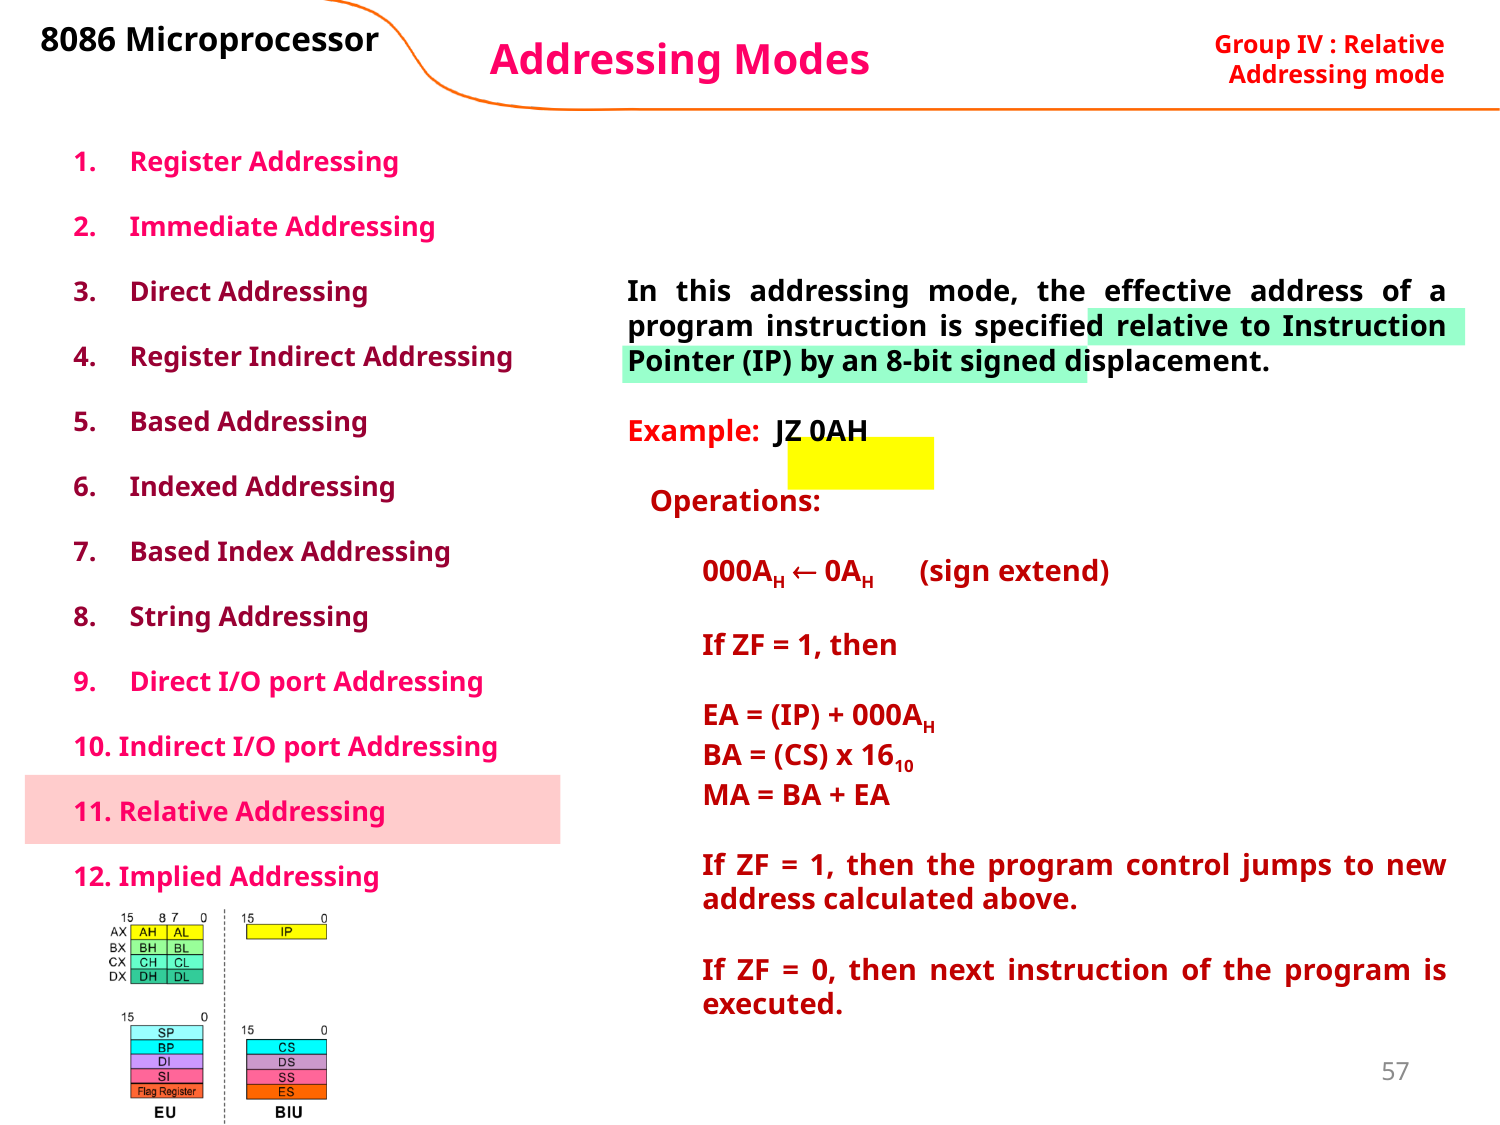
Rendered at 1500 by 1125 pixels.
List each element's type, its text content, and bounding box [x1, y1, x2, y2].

picture [109, 909, 327, 1124]
text_box [23, 773, 58, 846]
text_box 8086 Microprocessor [10, 10, 411, 66]
text_box Group IV : Relative Addressing mode [1085, 20, 1460, 96]
picture [308, 0, 1500, 111]
text_box In this addressing mode, the effective address of a program instruction is specified relative to Instruction Pointer (IP) by an 8-bit signed displacement. Example: JZ 0AH Operations: 000AH  0AH (sign extend) If ZF = 1, then EA = (IP) + 000AH BA = (CS) x 1610 MA = BA + EA If ZF = 1, then the program control jumps to new address calculated above. If ZF = 0, then next instruction of the program is executed. [610, 123, 1465, 1052]
slide_number 57 [1074, 1052, 1425, 1103]
text_box [529, 773, 562, 846]
text_box Register Addressing Immediate Addressing Direct Addressing Register Indirect Addressing Based Addressing Indexed Addressing Based Index Addressing String Addressing Direct I/O port Addressing 10. Indirect I/O port Addressing 11. Relative Addressing 12. Implied Addressing [58, 137, 529, 900]
title Addressing Modes [474, 18, 1463, 99]
